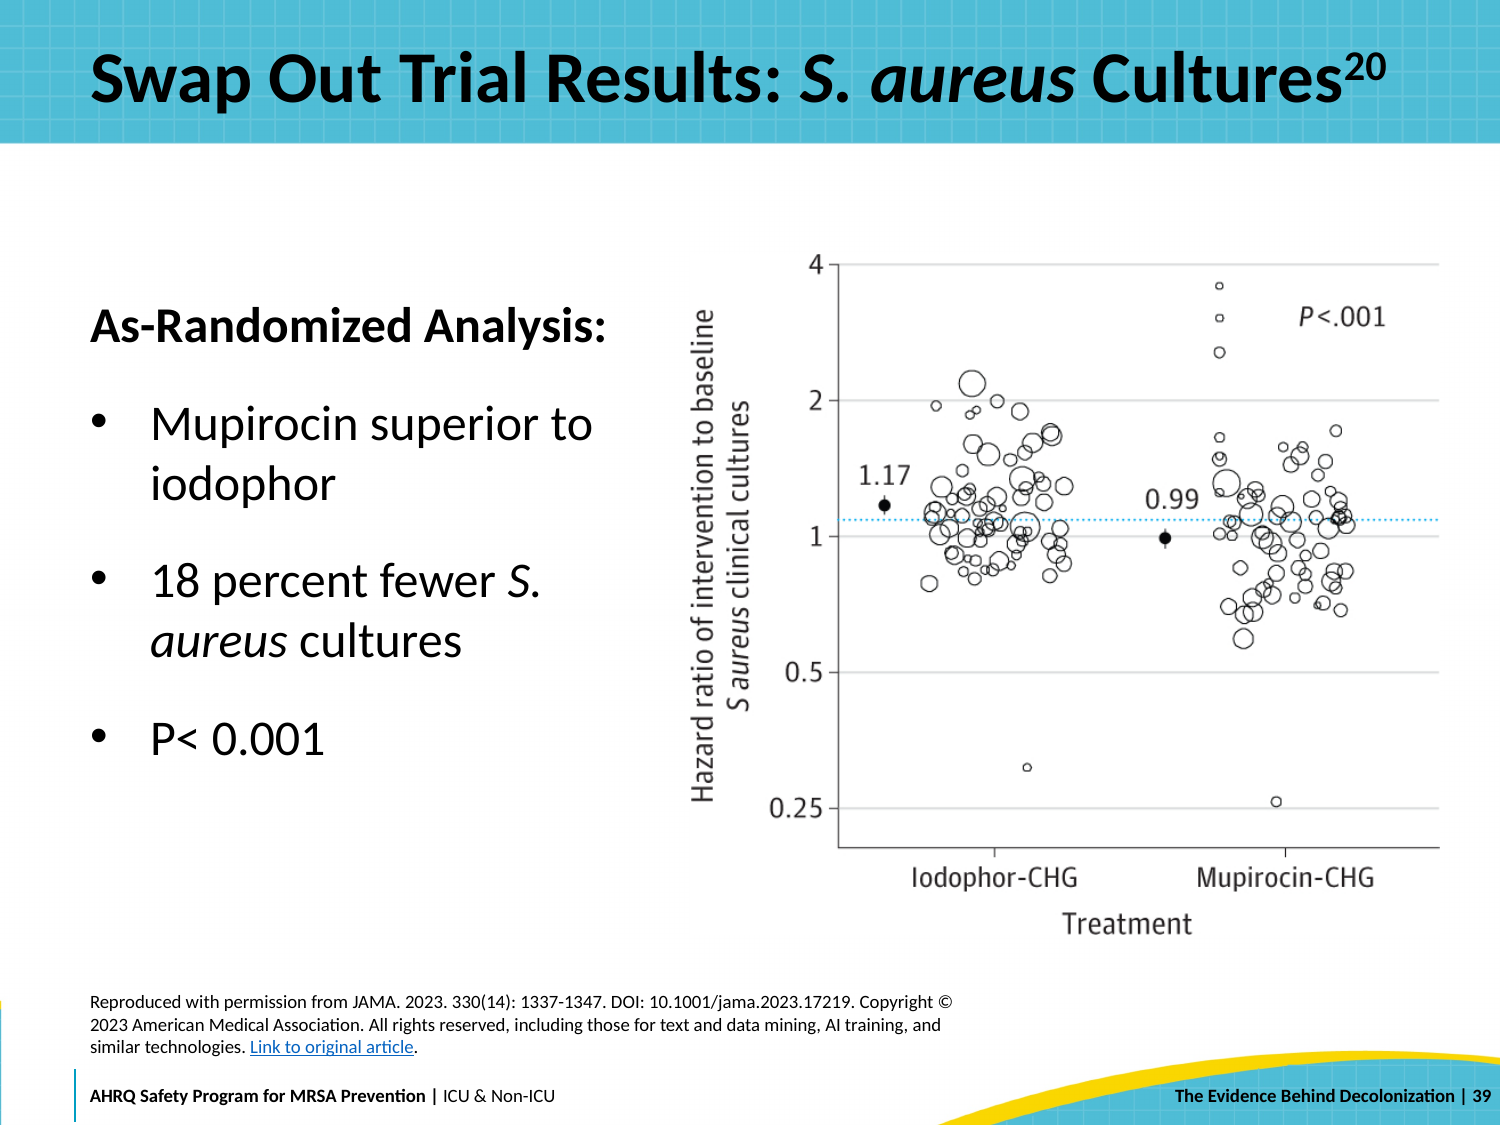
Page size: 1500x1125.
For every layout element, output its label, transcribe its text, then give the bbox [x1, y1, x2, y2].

list Reproduced with permission from JAMA. 2023. 330(14): 1337-1347. DOI: 10.1001/jama.2023.17219. Copyright © 2023 American Medical Association. All rights reserved, including those for text and data mining, AI training, and similar technologies. Link to original article. [75, 982, 975, 1125]
picture [0, 0, 1500, 1125]
slide_number | 39 [1455, 1065, 1500, 1125]
list As-Randomized Analysis: Mupirocin superior to iodophor 18 percent fewer S. aureus cultures P< 0.001 [75, 285, 643, 867]
title Swap Out Trial Results: S. aureus Cultures20 [75, 0, 1425, 150]
